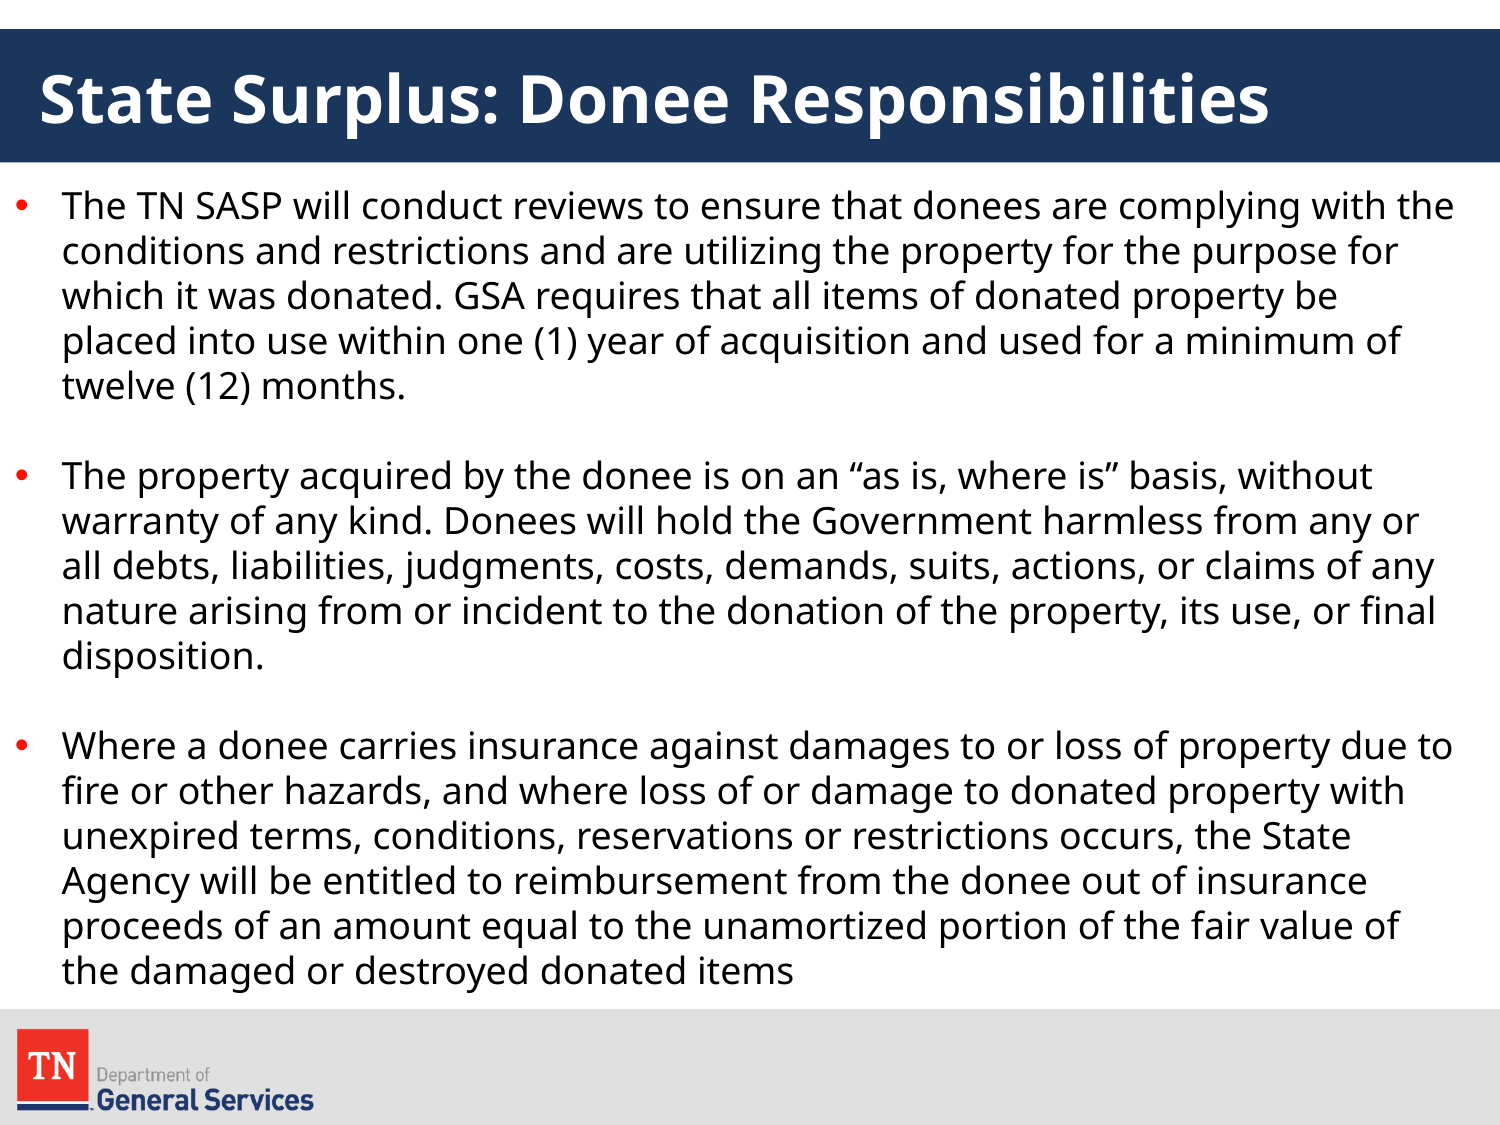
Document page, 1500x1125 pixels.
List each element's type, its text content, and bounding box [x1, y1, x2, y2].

title State Surplus: Donee Responsibilities [24, 29, 1475, 165]
text_box The TN SASP will conduct reviews to ensure that donees are complying with the conditions and restrictions and are utilizing the property for the purpose for which it was donated. GSA requires that all items of donated property be placed into use within one (1) year of acquisition and used for a minimum of twelve (12) months. The property acquired by the donee is on an “as is, where is” basis, without warranty of any kind. Donees will hold the Government harmless from any or all debts, liabilities, judgments, costs, demands, suits, actions, or claims of any nature arising from or incident to the donation of the property, its use, or final disposition. Where a donee carries insurance against damages to or loss of property due to fire or other hazards, and where loss of or damage to donated property with unexpired terms, conditions, reservations or restrictions occurs, the State Agency will be entitled to reimbursement from the donee out of insurance proceeds of an amount equal to the unamortized portion of the fair value of the damaged or destroyed donated items [0, 174, 1475, 1090]
picture [5, 1090, 325, 1125]
